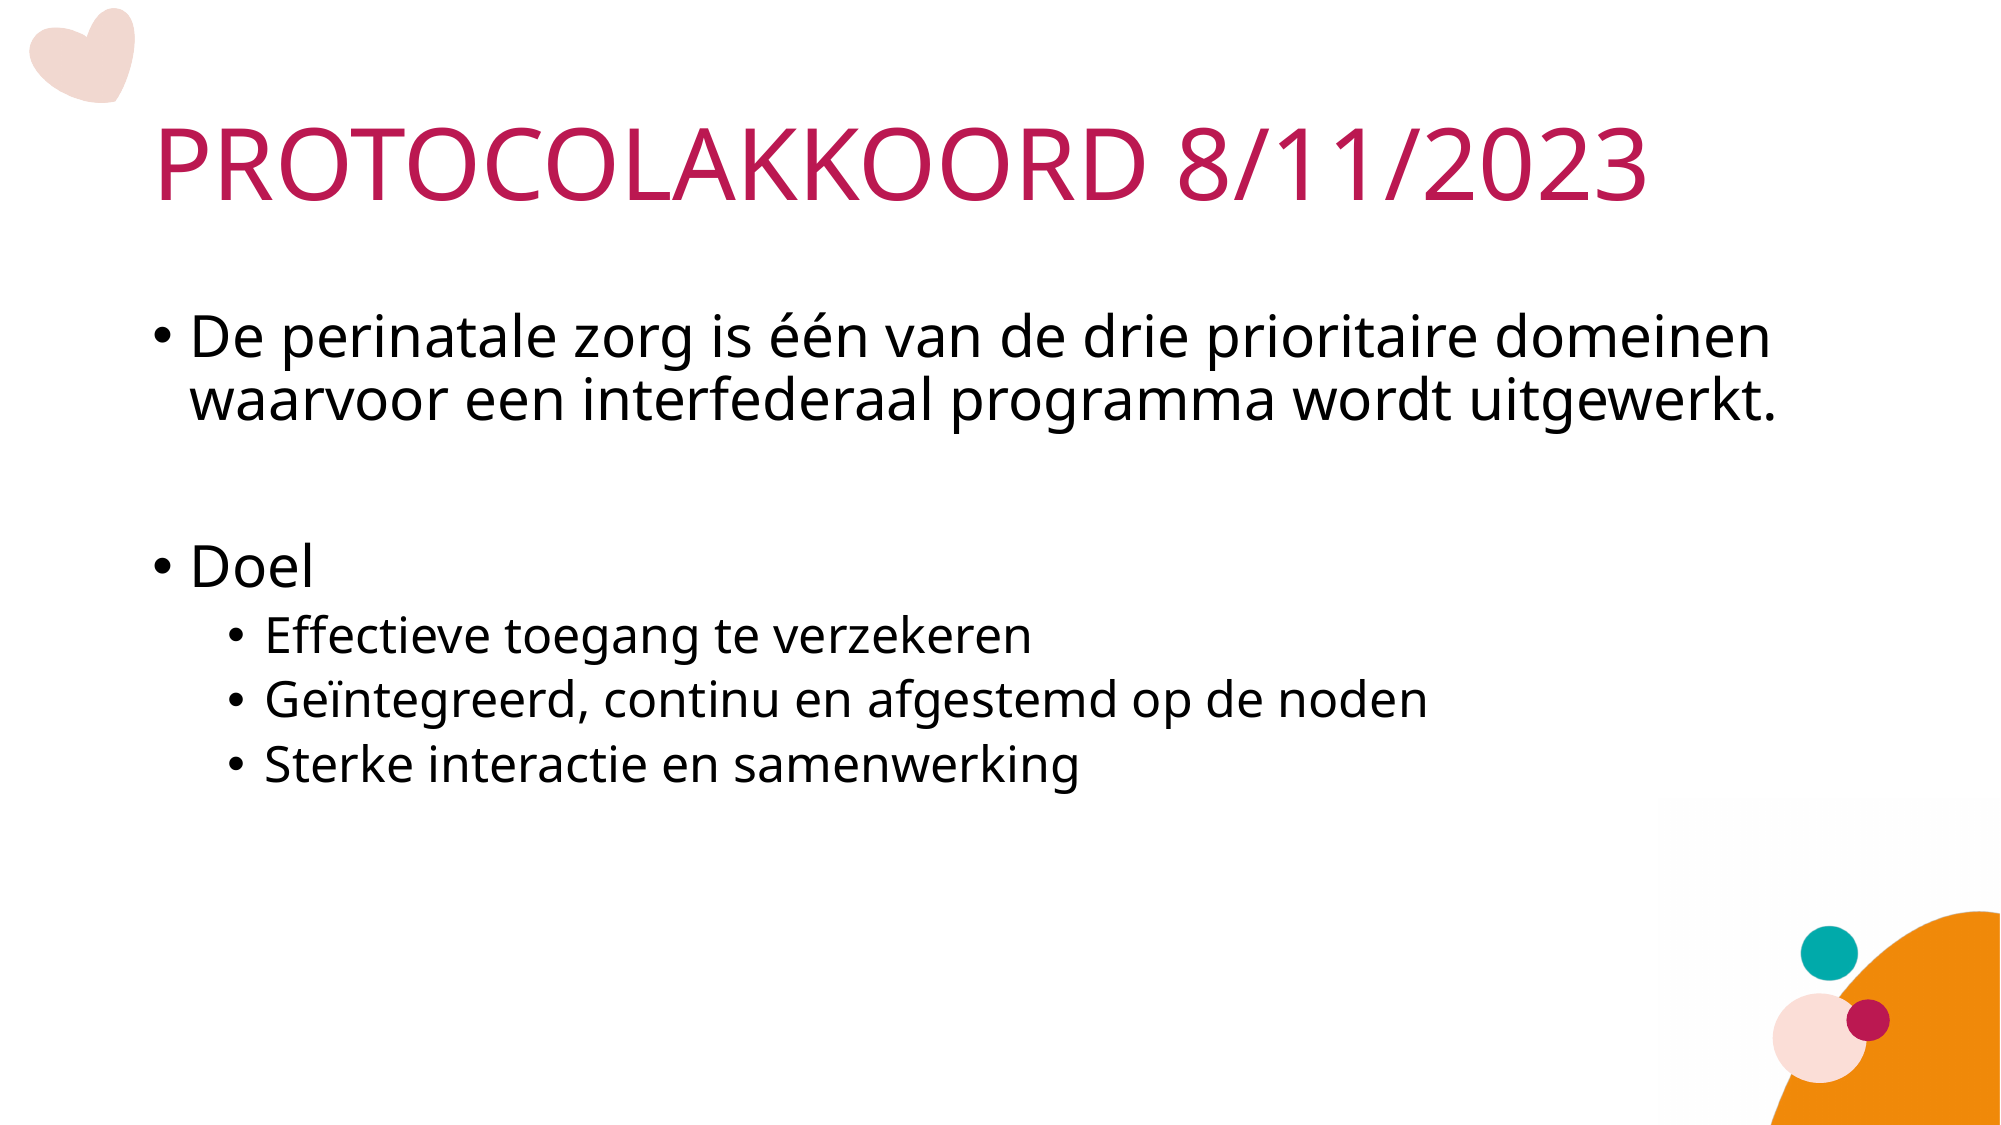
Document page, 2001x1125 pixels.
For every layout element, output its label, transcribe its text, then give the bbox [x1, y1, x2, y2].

list De perinatale zorg is één van de drie prioritaire domeinen waarvoor een interfederaal programma wordt uitgewerkt. Doel Effectieve toegang te verzekeren Geïntegreerd, continu en afgestemd op de noden Sterke interactie en samenwerking [137, 299, 1863, 1014]
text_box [1657, 797, 2000, 1125]
picture [0, 0, 185, 165]
title PROTOCOLAKKOORD 8/11/2023 [137, 59, 1863, 278]
